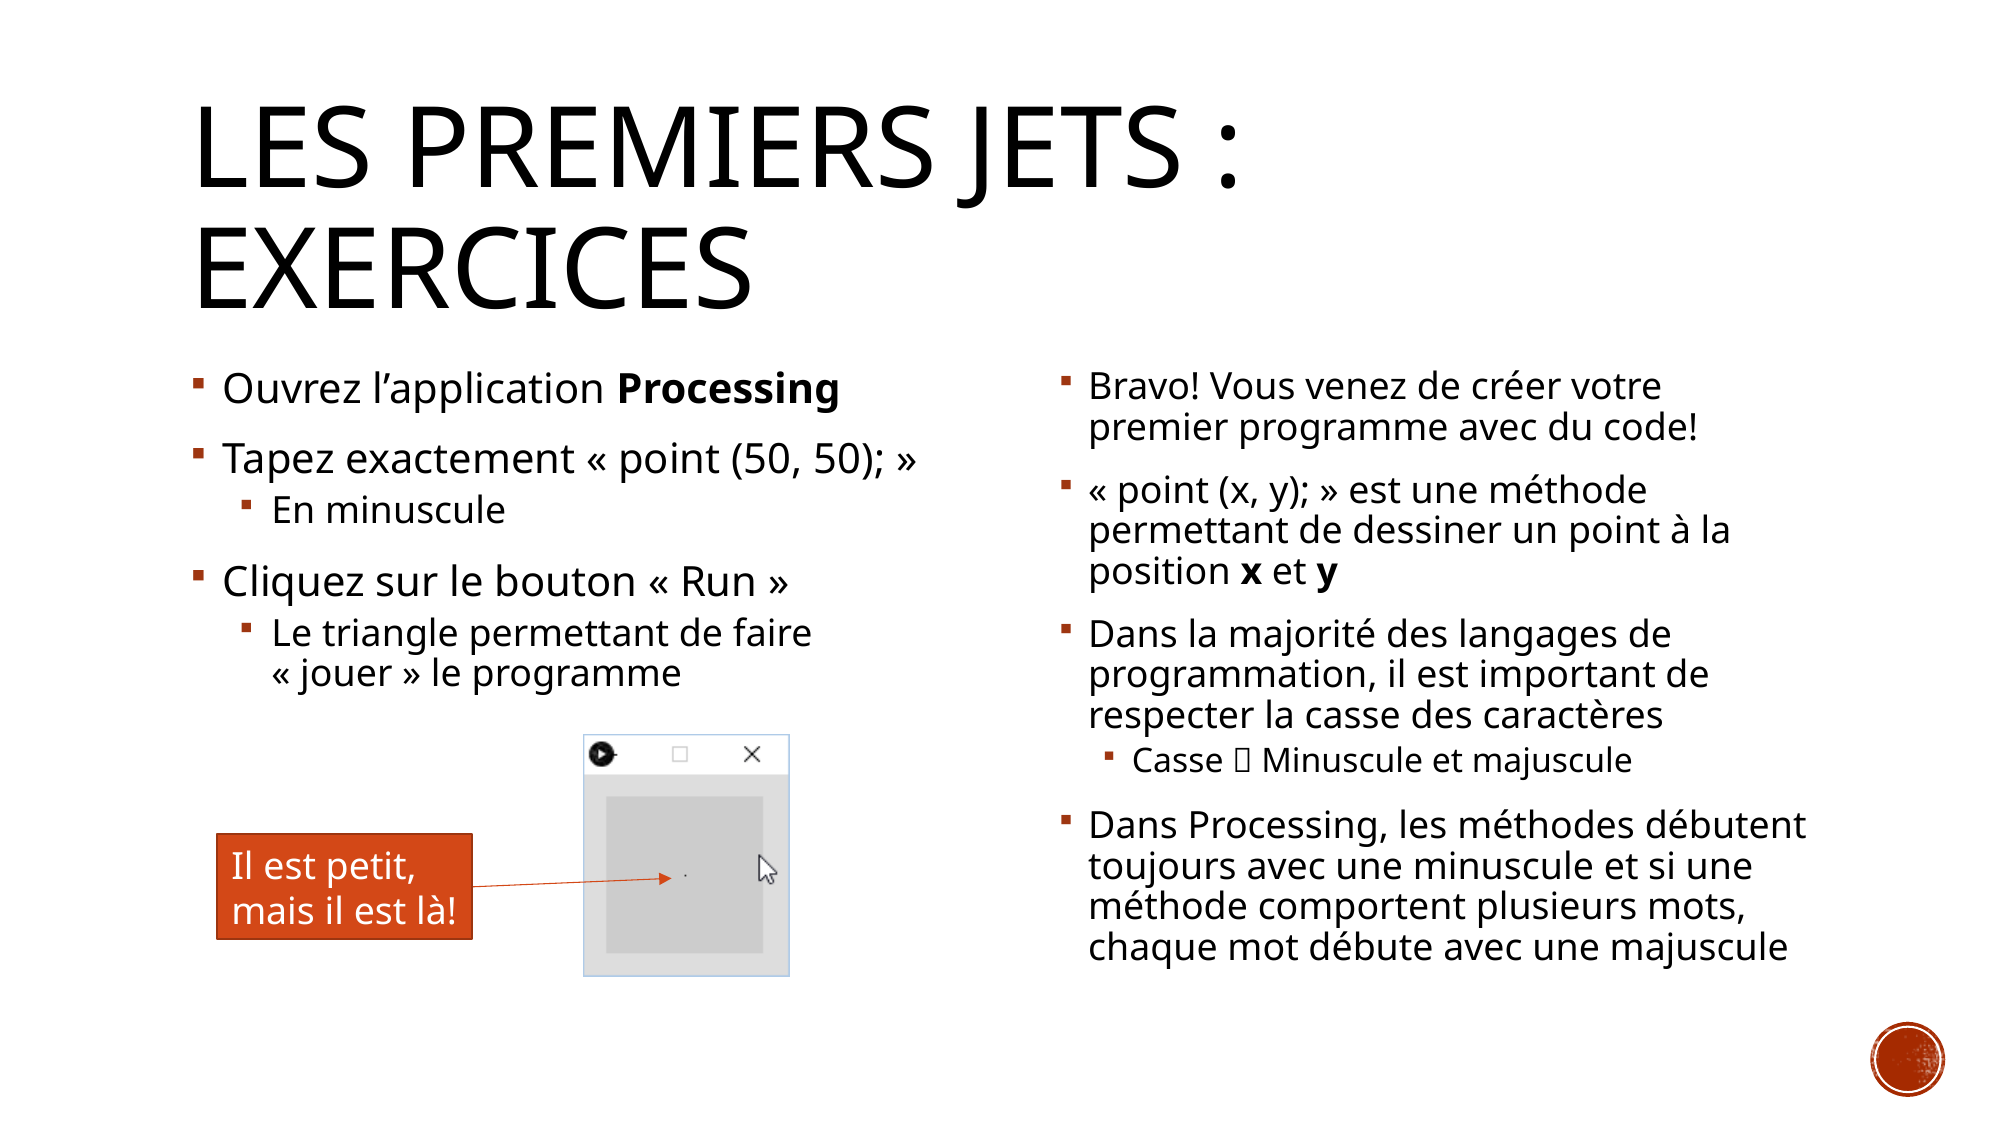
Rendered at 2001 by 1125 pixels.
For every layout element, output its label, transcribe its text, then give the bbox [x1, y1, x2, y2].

list Bravo! Vous venez de créer votre premier programme avec du code! « point (x, y); » est une méthode permettant de dessiner un point à la position x et y Dans la majorité des langages de programmation, il est important de respecter la casse des caractères Casse  Minuscule et majuscule Dans Processing, les méthodes débutent toujours avec une minuscule et si une méthode comportent plusieurs mots, chaque mot débute avec une majuscule [1043, 360, 1824, 1013]
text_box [219, 736, 789, 977]
title Les premiers jets : Exercices [175, 79, 1826, 344]
list Ouvrez l’application Processing Tapez exactement « point (50, 50); » En minuscule Cliquez sur le bouton « Run » Le triangle permettant de faire « jouer » le programme [175, 360, 956, 1013]
